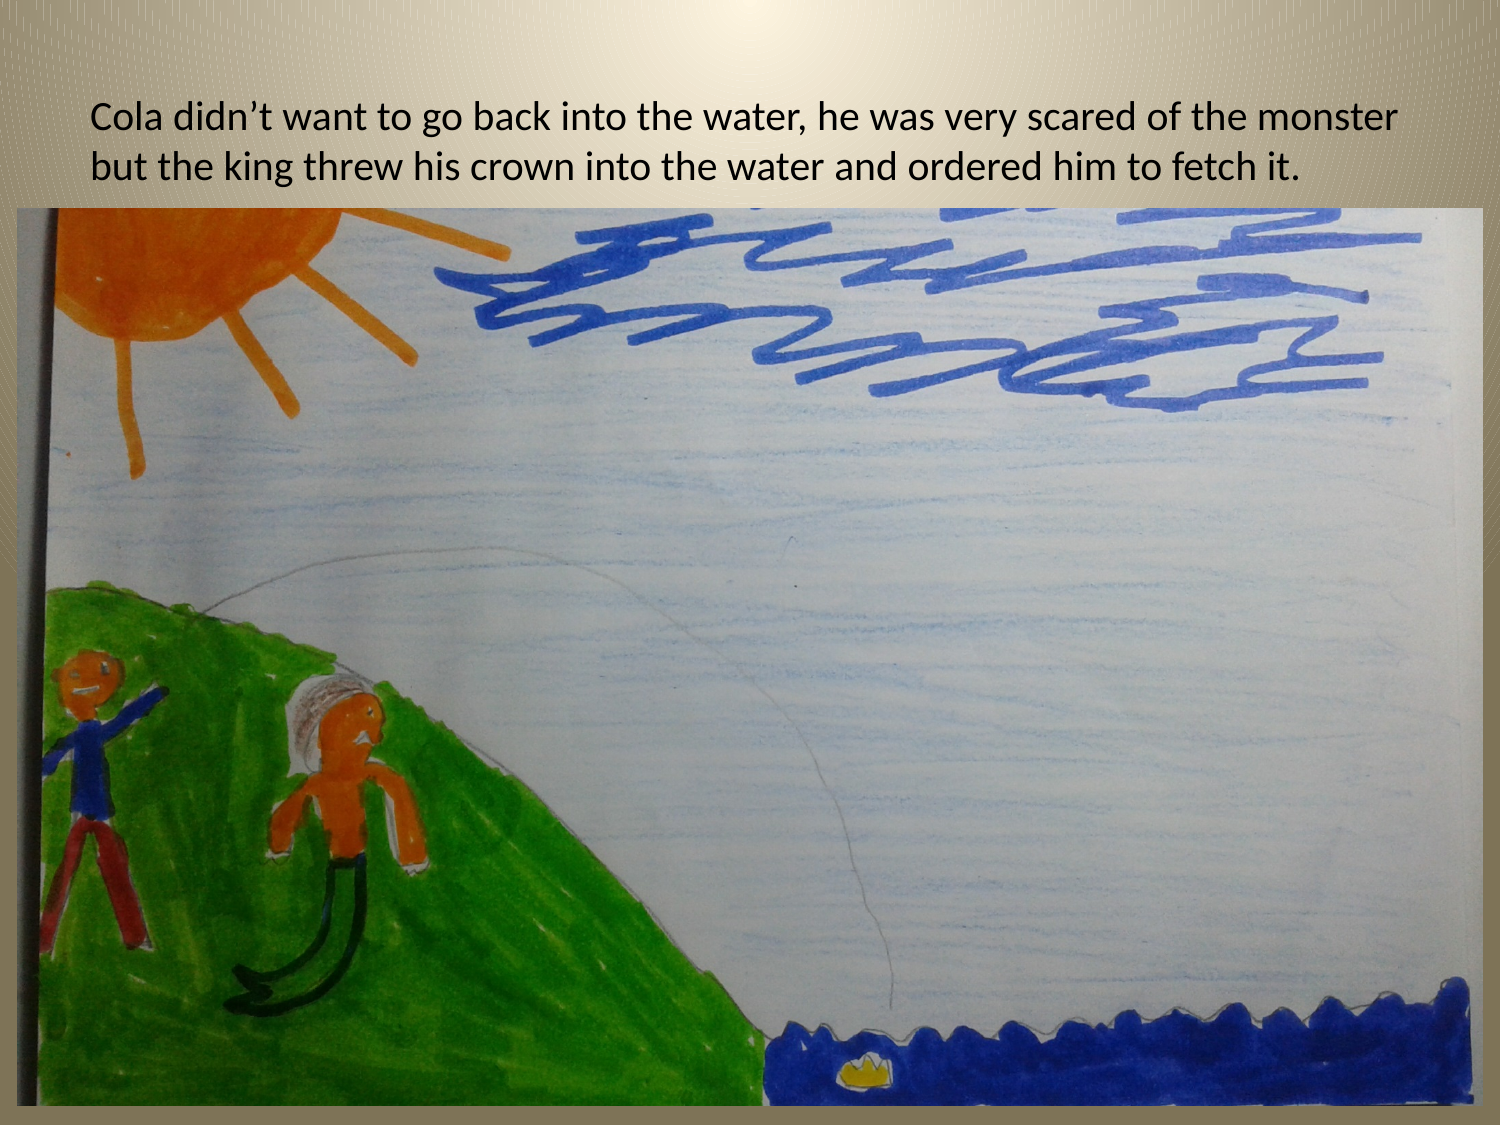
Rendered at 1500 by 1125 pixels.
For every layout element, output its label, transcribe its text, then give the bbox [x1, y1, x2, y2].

title Cola didn’t want to go back into the water, he was very scared of the monster but the king threw his crown into the water and ordered him to fetch it. [75, 45, 1425, 206]
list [17, 207, 1483, 1107]
